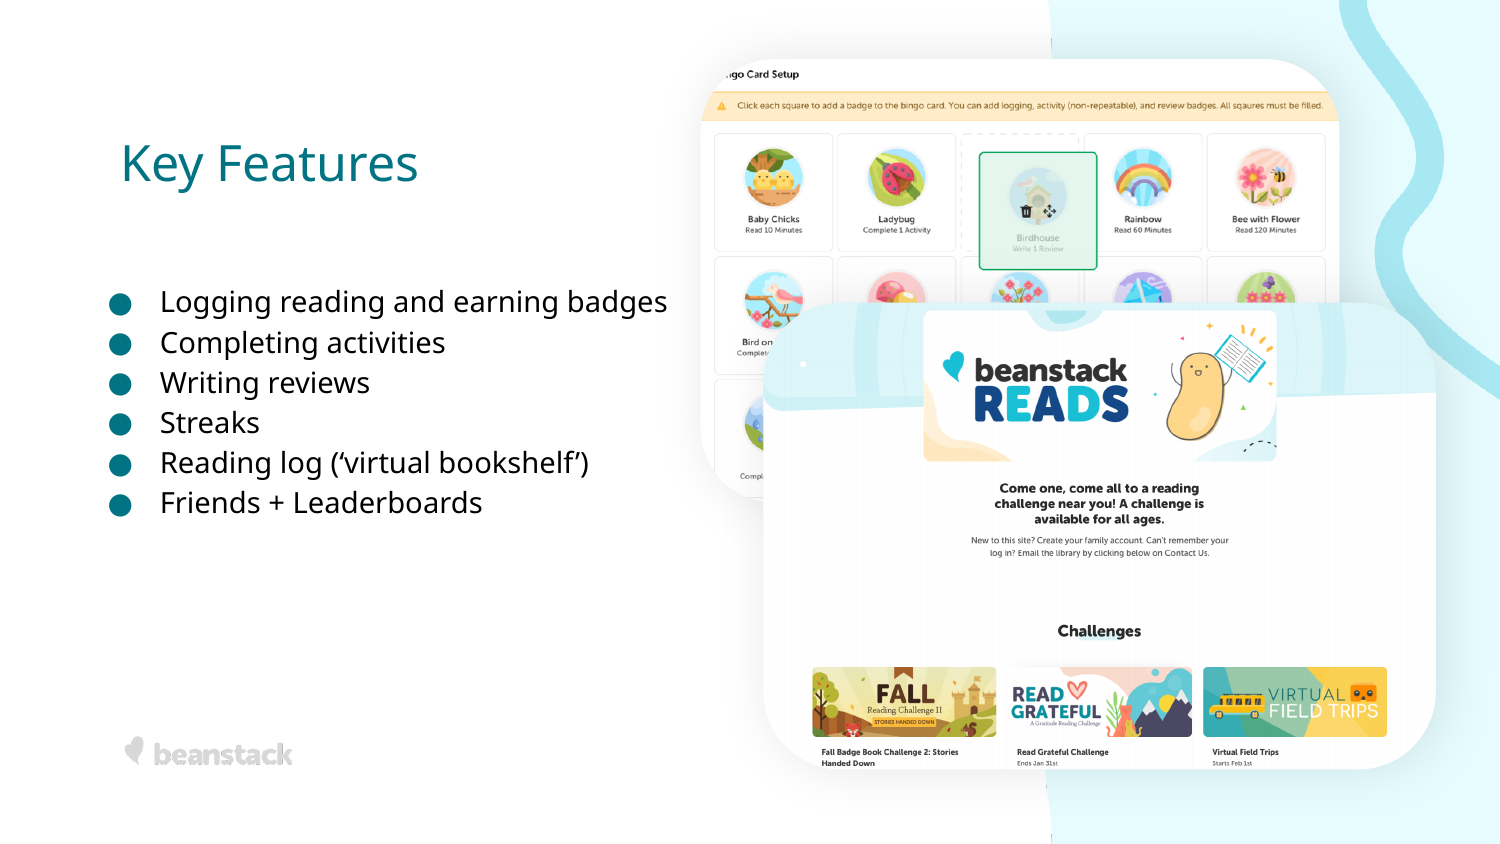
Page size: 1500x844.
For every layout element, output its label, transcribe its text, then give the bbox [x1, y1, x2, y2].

picture [700, 0, 1500, 844]
title Key Features [105, 115, 692, 210]
list Logging reading and earning badges Completing activities Writing reviews Streaks Reading log (‘virtual bookshelf’) Friends + Leaderboards [69, 263, 754, 684]
picture [124, 736, 292, 765]
